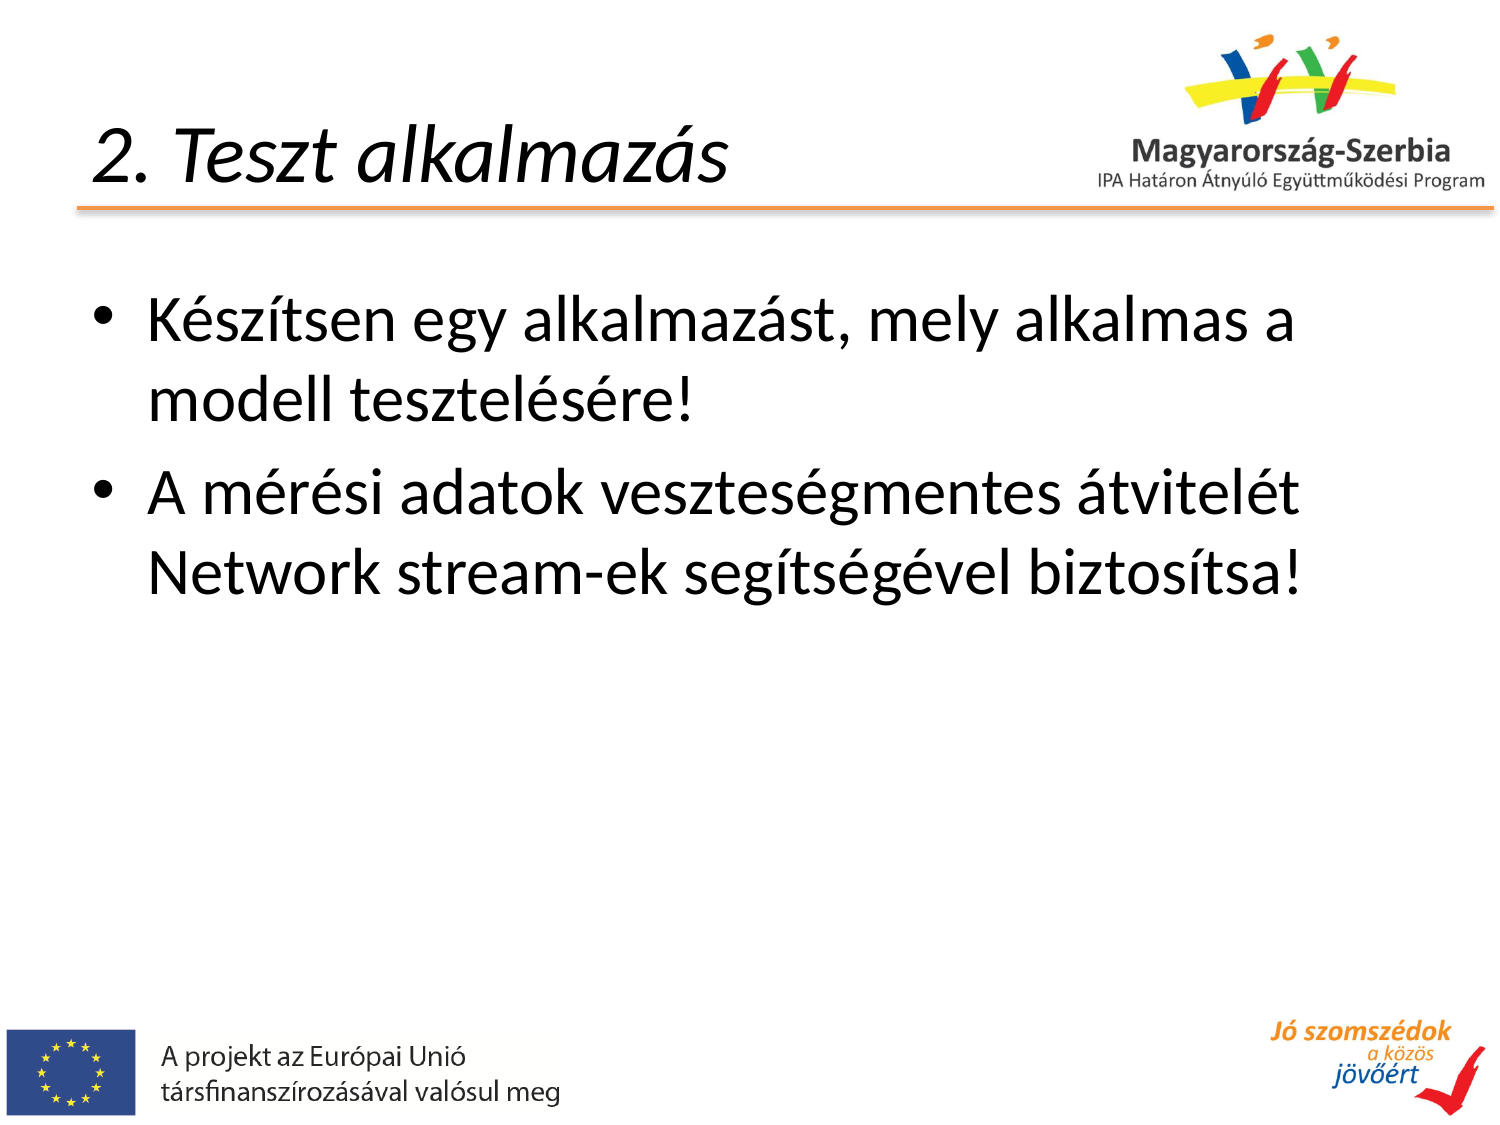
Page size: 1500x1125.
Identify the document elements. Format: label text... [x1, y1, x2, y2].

picture [1266, 1009, 1495, 1119]
list Készítsen egy alkalmazást, mely alkalmas a modell tesztelésére! A mérési adatok veszteségmentes átvitelét Network stream-ek segítségével biztosítsa! [76, 267, 1427, 994]
picture [1080, 28, 1497, 197]
picture [5, 1028, 561, 1116]
title 2. Teszt alkalmazás [75, 19, 1069, 207]
